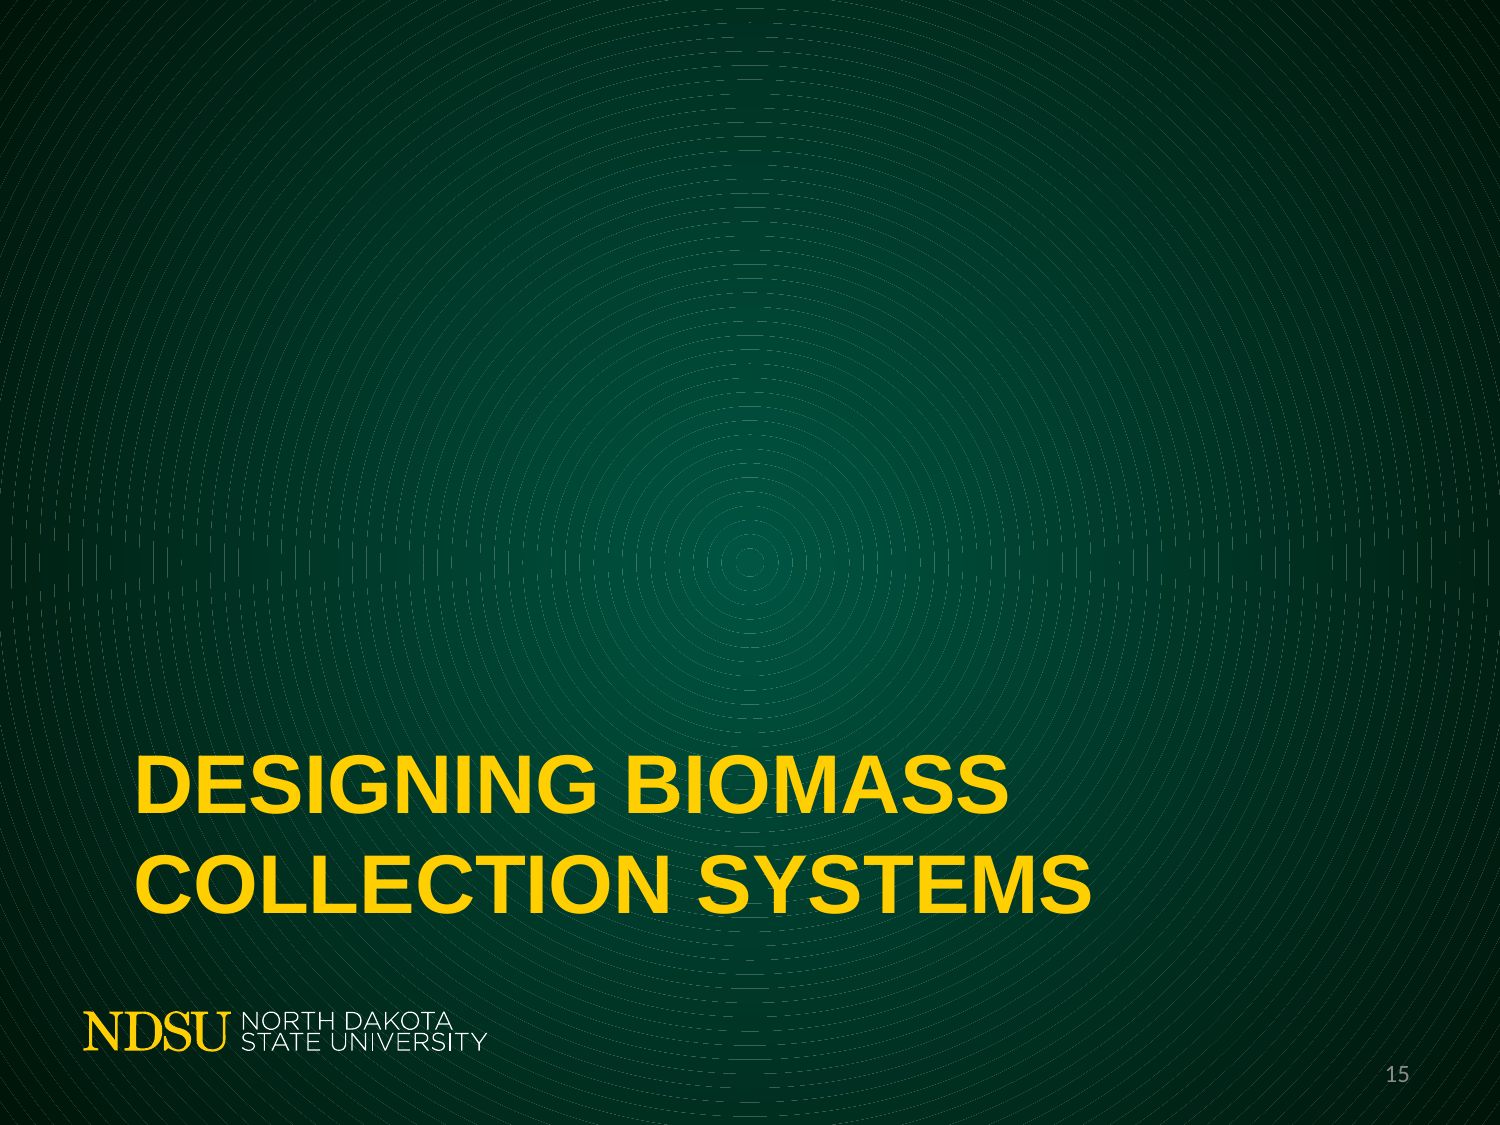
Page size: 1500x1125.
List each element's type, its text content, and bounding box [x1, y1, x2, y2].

title Designing Biomass Collection systems [118, 722, 1394, 947]
slide_number 15 [1074, 1042, 1425, 1103]
